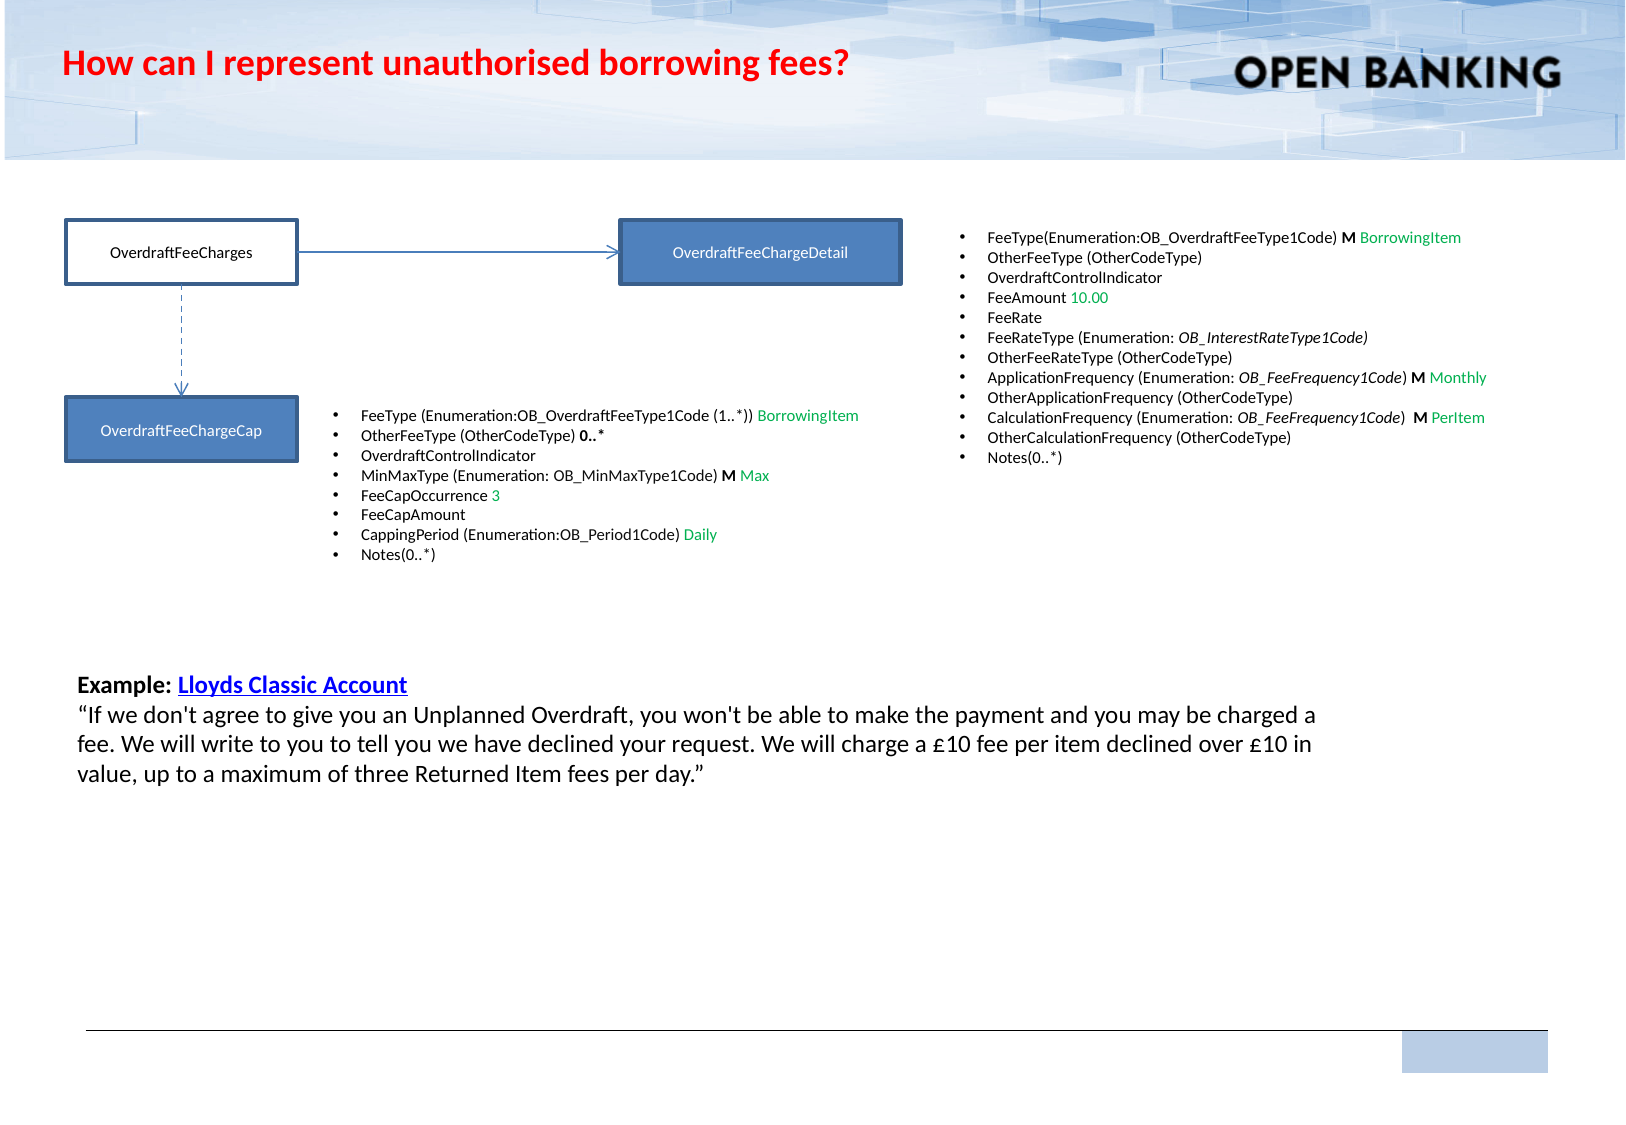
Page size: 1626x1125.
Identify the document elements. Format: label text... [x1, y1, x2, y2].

text_box OverdraftFeeChargeDetail [618, 218, 903, 286]
text_box OverdraftFeeChargeCap [64, 395, 299, 463]
text_box FeeType(Enumeration:OB_OverdraftFeeType1Code) M BorrowingItem OtherFeeType (OtherCodeType) OverdraftControlIndicator FeeAmount 10.00 FeeRate FeeRateType (Enumeration: OB_InterestRateType1Code) OtherFeeRateType (OtherCodeType) ApplicationFrequency (Enumeration: OB_FeeFrequency1Code) M Monthly OtherApplicationFrequency (OtherCodeType) CalculationFrequency (Enumeration: OB_FeeFrequency1Code) M PerItem OtherCalculationFrequency (OtherCodeType) Notes(0..*) [944, 219, 1502, 475]
text_box FeeType (Enumeration:OB_OverdraftFeeType1Code (1..*)) BorrowingItem OtherFeeType (OtherCodeType) 0..* OverdraftControlIndicator MinMaxType (Enumeration: OB_MinMaxType1Code) M Max FeeCapOccurrence 3 FeeCapAmount CappingPeriod (Enumeration:OB_Period1Code) Daily Notes(0..*) [318, 397, 875, 572]
text_box How can I represent unauthorised borrowing fees? [47, 30, 866, 91]
text_box Example: Lloyds Classic Account “If we don't agree to give you an Unplanned Overdraft, you won't be able to make the payment and you may be charged a fee. We will write to you to tell you we have declined your request. We will charge a £10 fee per item declined over £10 in value, up to a maximum of three Returned Item fees per day.” [62, 660, 1345, 916]
text_box OverdraftFeeCharges [64, 218, 299, 286]
picture [4, 0, 1626, 160]
